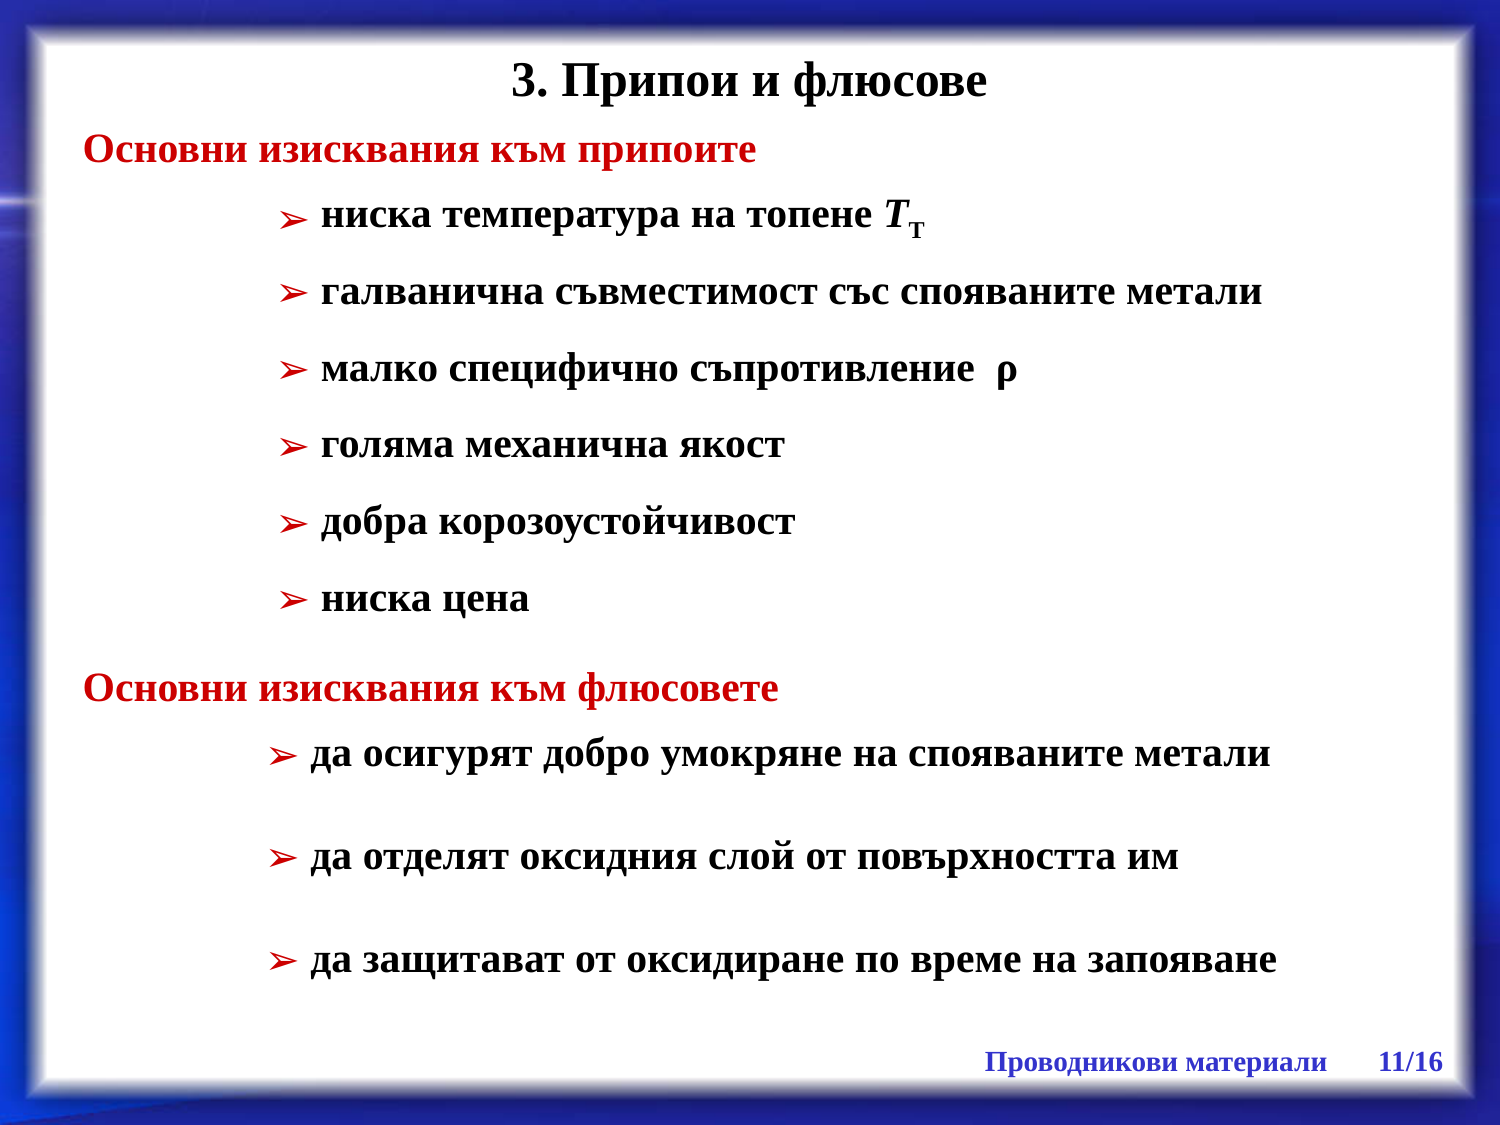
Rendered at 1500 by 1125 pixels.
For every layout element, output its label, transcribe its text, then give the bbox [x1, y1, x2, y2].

text_box голяма механична якост [260, 408, 1062, 474]
text_box да осигурят добро умокряне на спояваните метали [249, 717, 1361, 783]
text_box добра корозоустойчивост [260, 485, 1062, 551]
text_box галванична съвместимост със спояваните метали [260, 255, 1283, 321]
text_box малко специфично съпротивление ρ [260, 331, 1062, 397]
text_box ниска температура на топене ТТ [260, 178, 1001, 244]
picture [0, 0, 1500, 1125]
text_box 3. Припои и флюсове [494, 38, 1005, 114]
text_box ниска цена [260, 562, 1062, 628]
text_box Проводникови материали 11/16 [969, 1034, 1464, 1085]
text_box Основни изисквания към припоите [67, 113, 782, 179]
text_box да защитават от оксидиране по време на запояване [249, 922, 1316, 988]
text_box да отделят оксидния слой от повърхността им [249, 820, 1251, 886]
text_box Основни изисквания към флюсовете [67, 652, 796, 718]
